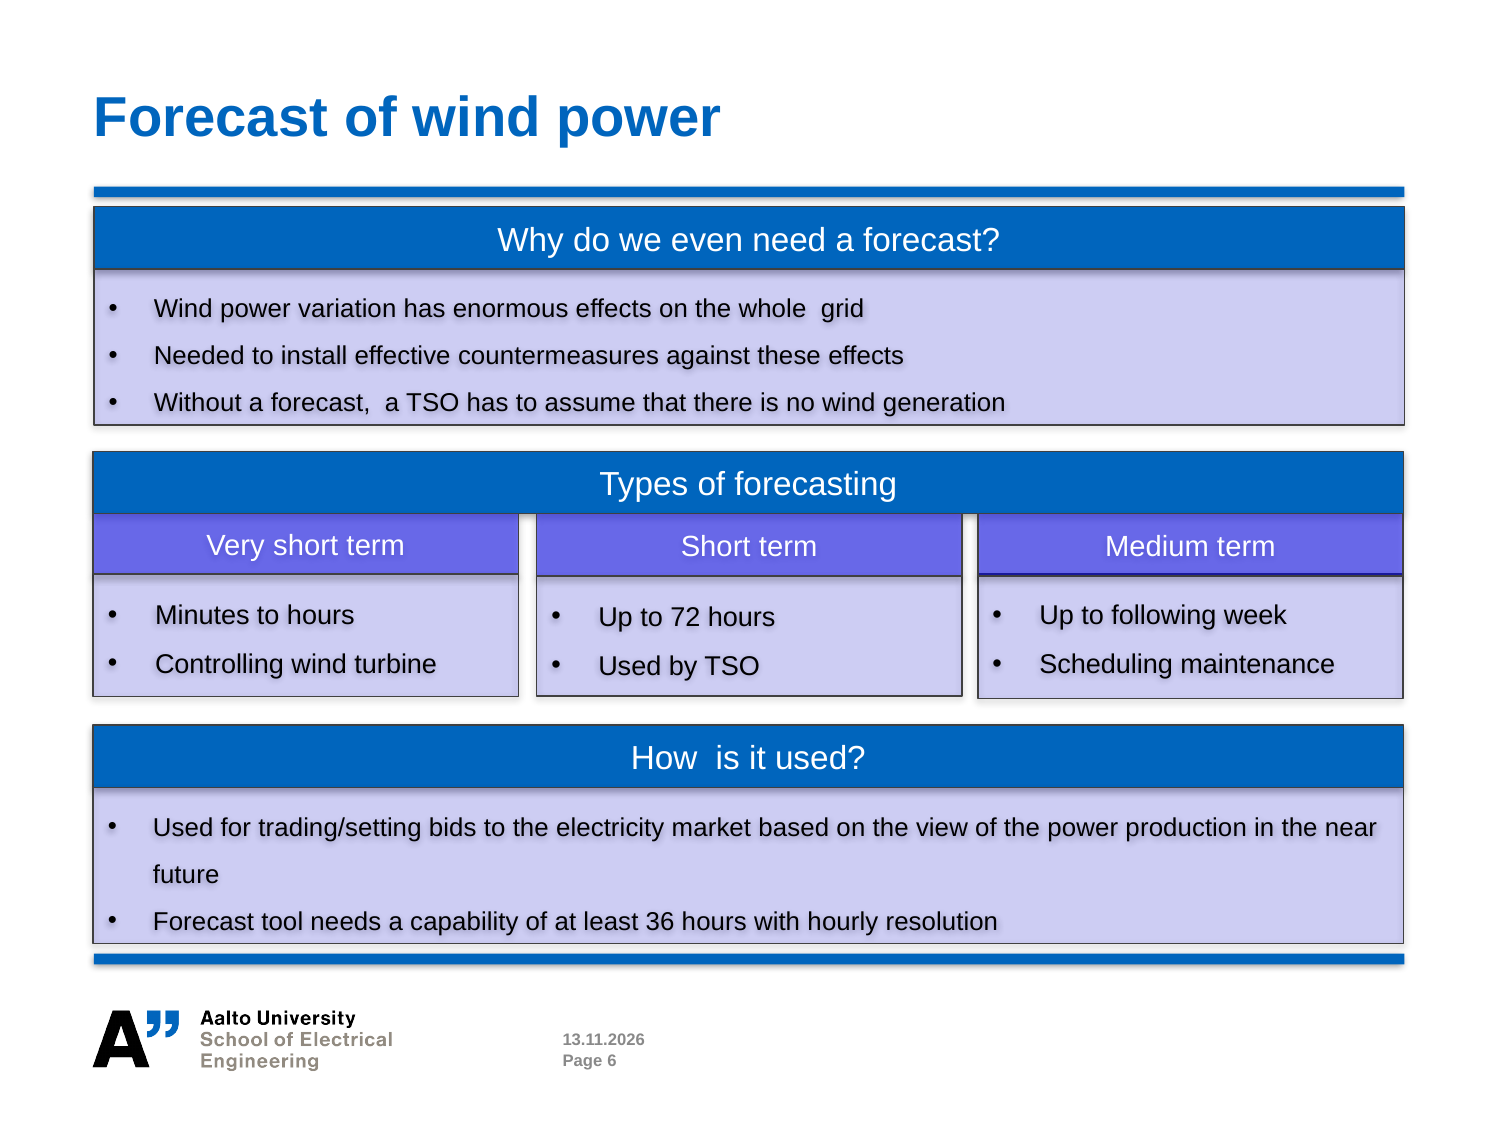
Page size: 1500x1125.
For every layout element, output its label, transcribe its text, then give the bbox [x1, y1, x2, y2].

text_box How is it used? [92, 724, 1404, 786]
text_box Types of forecasting [92, 451, 1404, 514]
text_box Used for trading/setting bids to the electricity market based on the view of the power production in the near future Forecast tool needs a capability of at least 36 hours with hourly resolution [92, 787, 1404, 944]
picture [35, 953, 449, 1125]
text_box Up to following week Scheduling maintenance [977, 584, 1404, 699]
text_box Medium term [977, 513, 1404, 577]
text_box Very short term [92, 513, 519, 575]
slide_number Page 6 [562, 1050, 816, 1071]
text_box Up to 72 hours Used by TSO [536, 584, 963, 697]
text_box Minutes to hours Controlling wind turbine [92, 583, 519, 697]
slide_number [562, 1029, 816, 1050]
title Forecast of wind power [93, 80, 1369, 206]
text_box Short term [536, 513, 963, 577]
text_box Why do we even need a forecast? [93, 206, 1405, 268]
text_box Wind power variation has enormous effects on the whole grid Needed to install effective countermeasures against these effects Without a forecast, a TSO has to assume that there is no wind generation [93, 268, 1405, 426]
